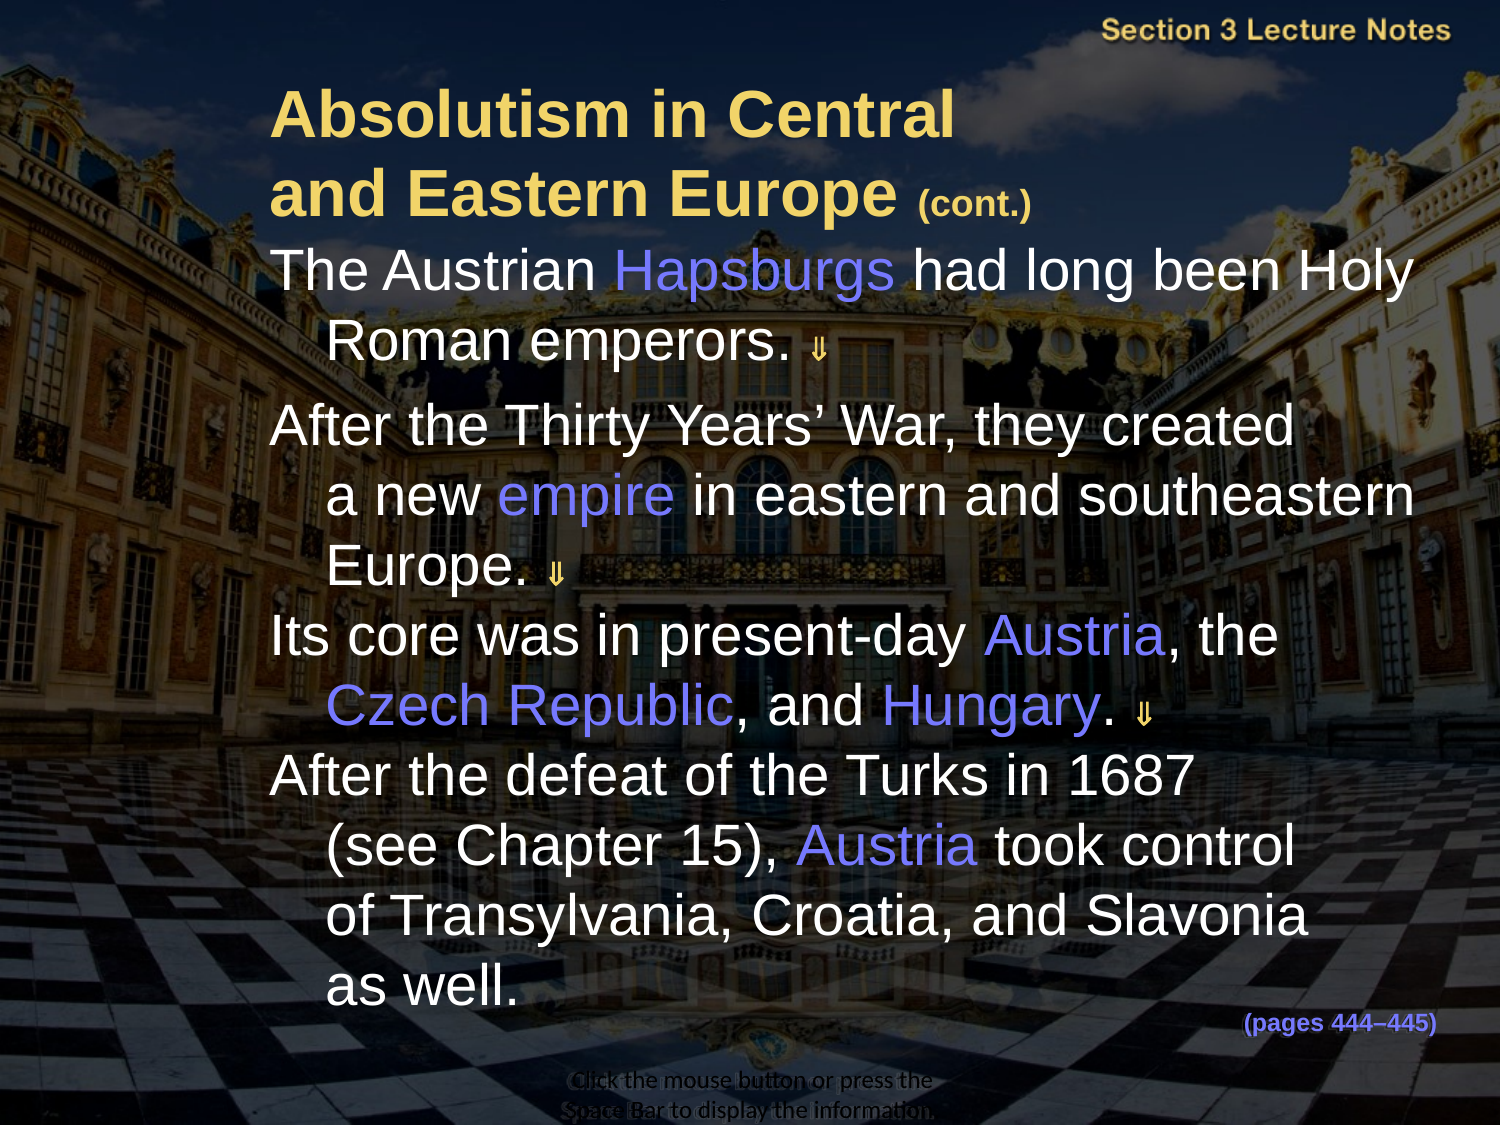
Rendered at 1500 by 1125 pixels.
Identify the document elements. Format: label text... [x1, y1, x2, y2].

text_box The Austrian Hapsburgs had long been Holy Roman emperors.  [254, 224, 1443, 303]
text_box (pages 444–445) [1220, 999, 1446, 1045]
text_box After the Thirty Years’ War, they created a new empire in eastern and southeastern Europe.  Its core was in present-day Austria, the Czech Republic, and Hungary.  After the defeat of the Turks in 1687 (see Chapter 15), Austria took control of Transylvania, Croatia, and Slavonia as well. [254, 379, 1436, 1025]
picture [0, 0, 1500, 1125]
text_box Click the mouse button or press the Space Bar to display the information. [393, 1056, 1113, 1125]
text_box Absolutism in Central and Eastern Europe (cont.) [254, 62, 1160, 224]
